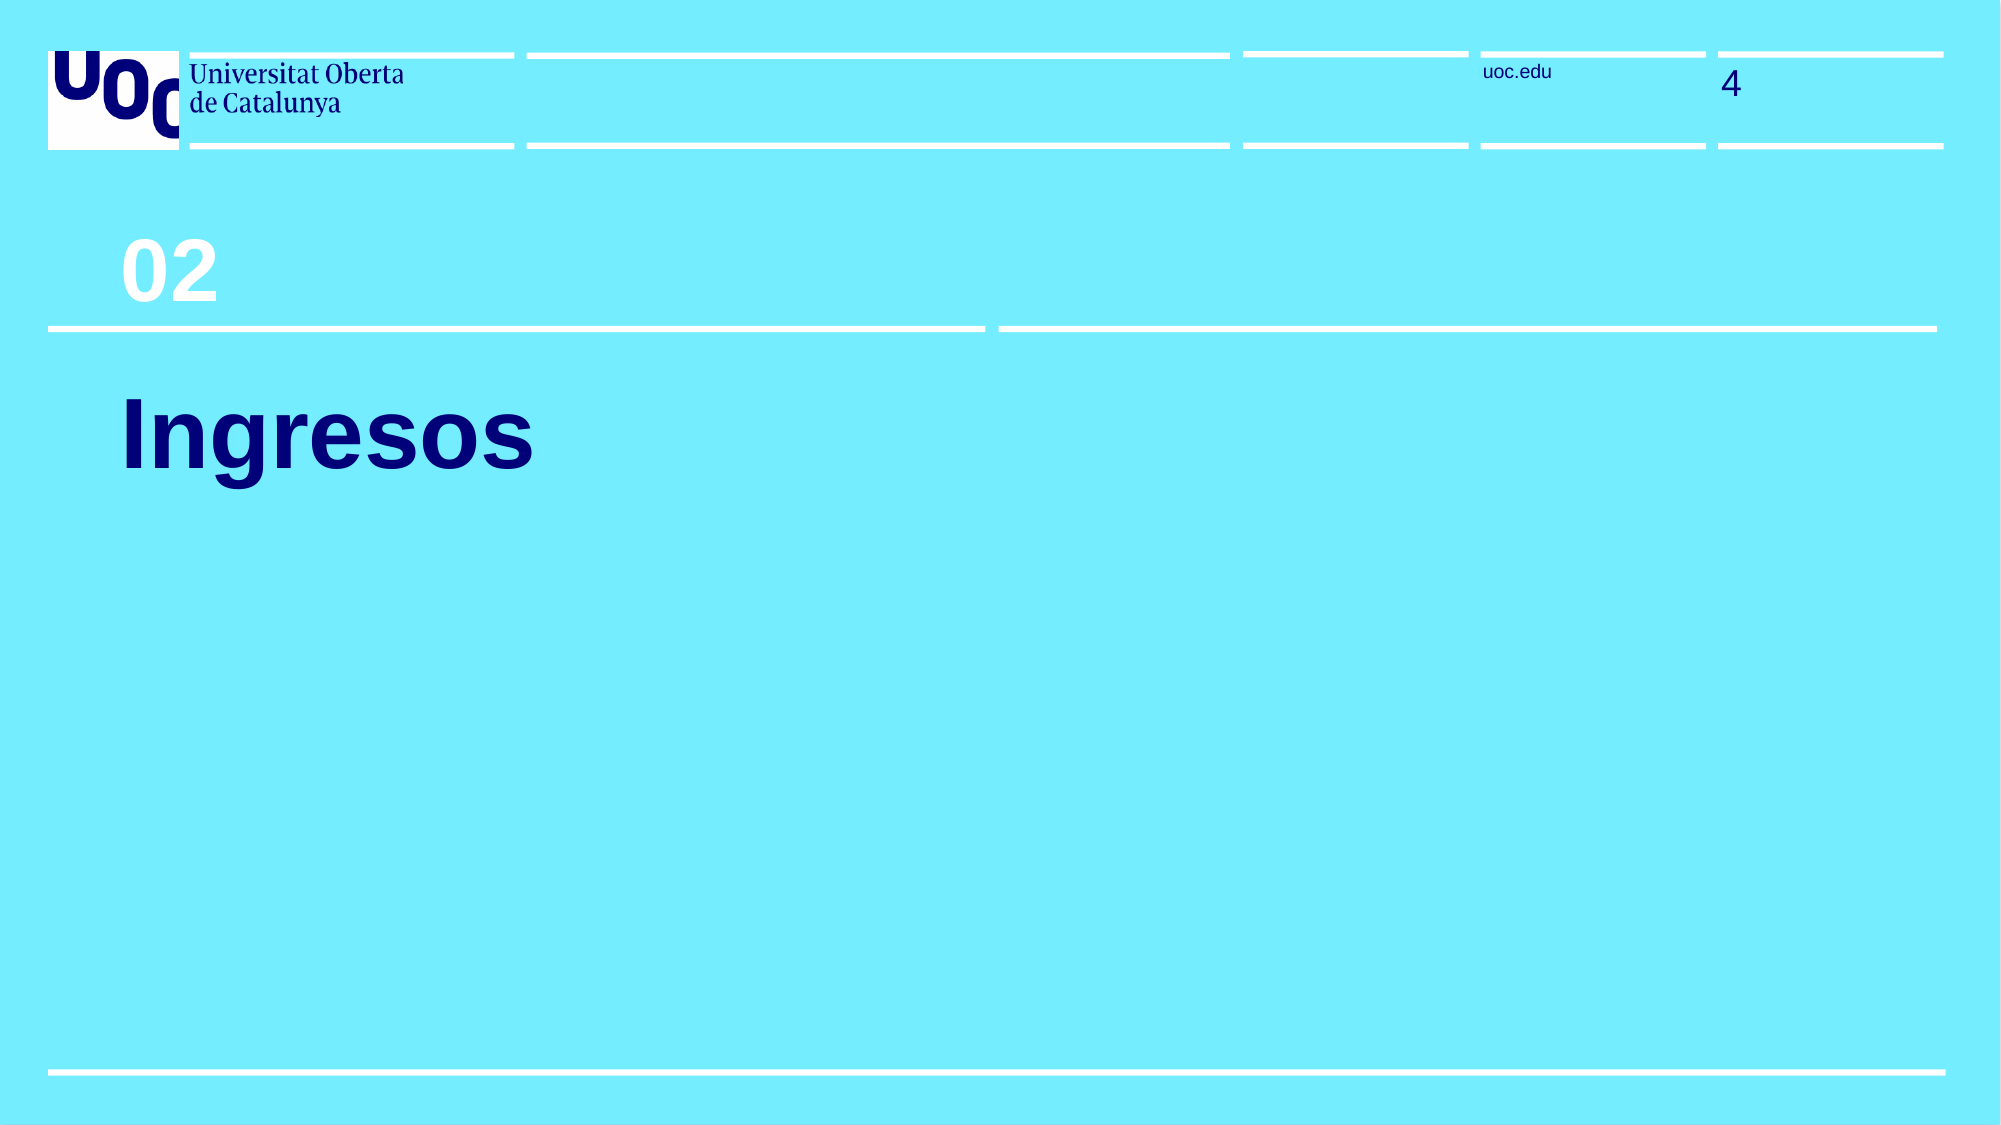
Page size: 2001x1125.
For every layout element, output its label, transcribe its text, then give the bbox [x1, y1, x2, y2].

slide_number 4 [1721, 58, 1938, 103]
title Ingresos [105, 353, 2000, 896]
text_box 02 [106, 205, 235, 327]
picture [48, 51, 179, 150]
picture [189, 62, 403, 117]
